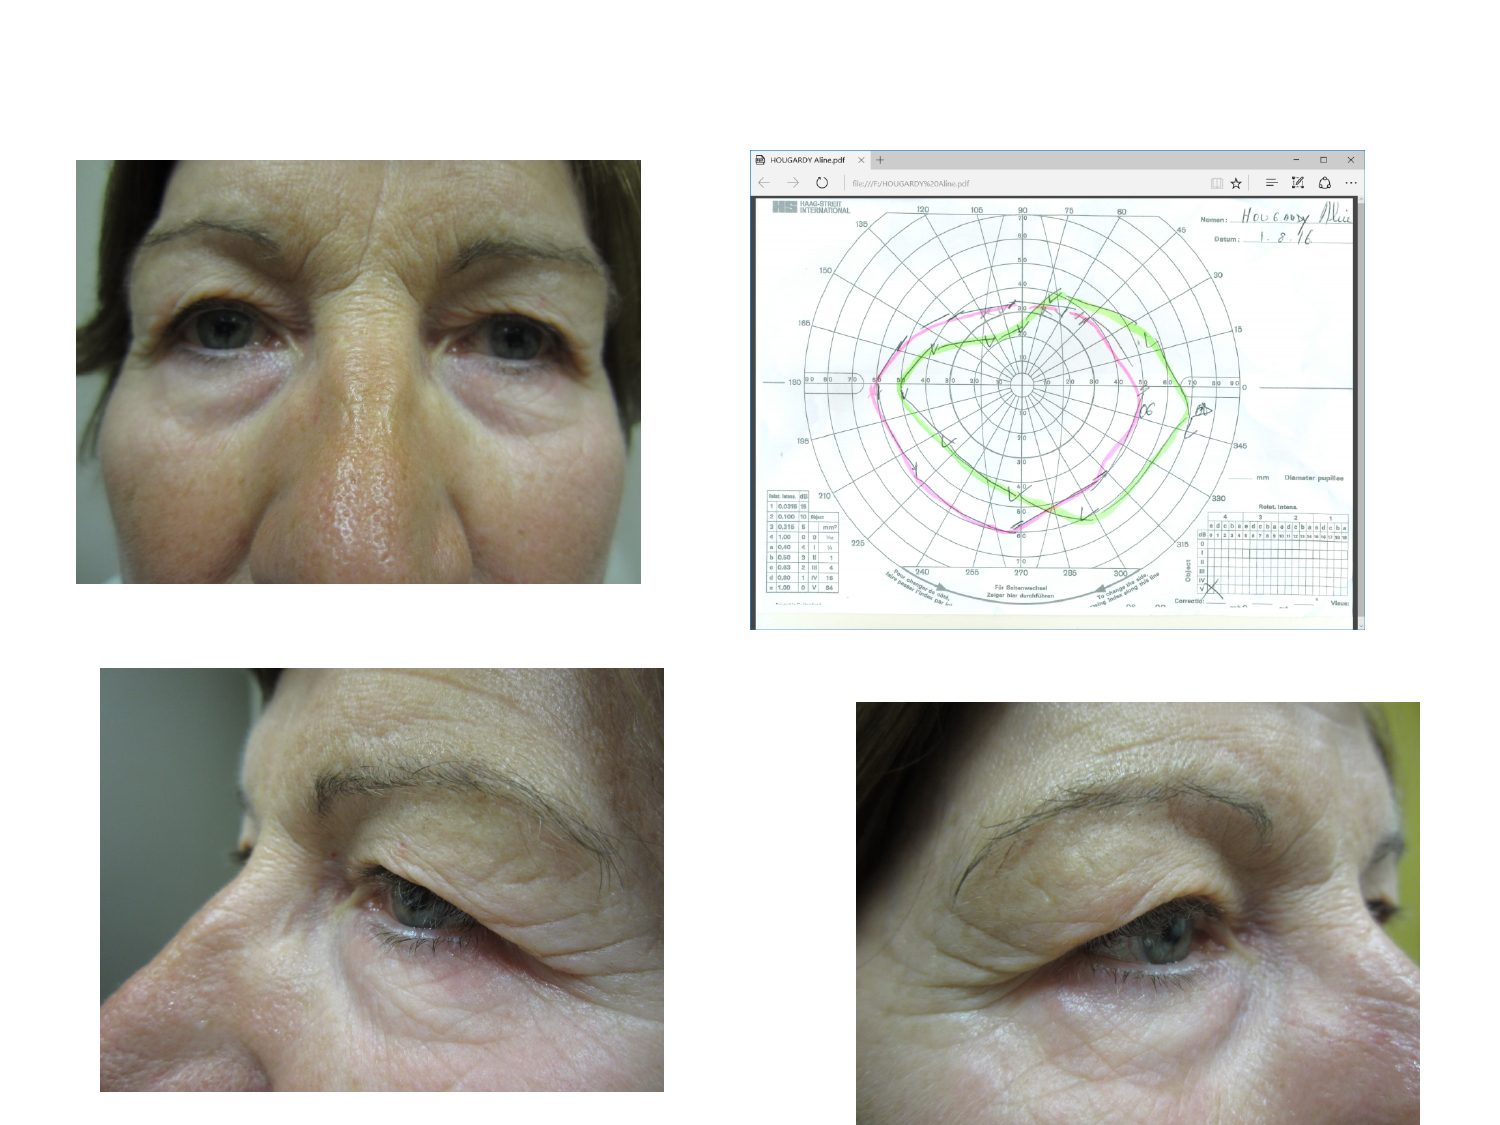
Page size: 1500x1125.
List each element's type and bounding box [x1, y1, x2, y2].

picture [749, 149, 1365, 630]
picture [855, 702, 1421, 1125]
picture [76, 160, 641, 584]
picture [100, 668, 665, 1092]
